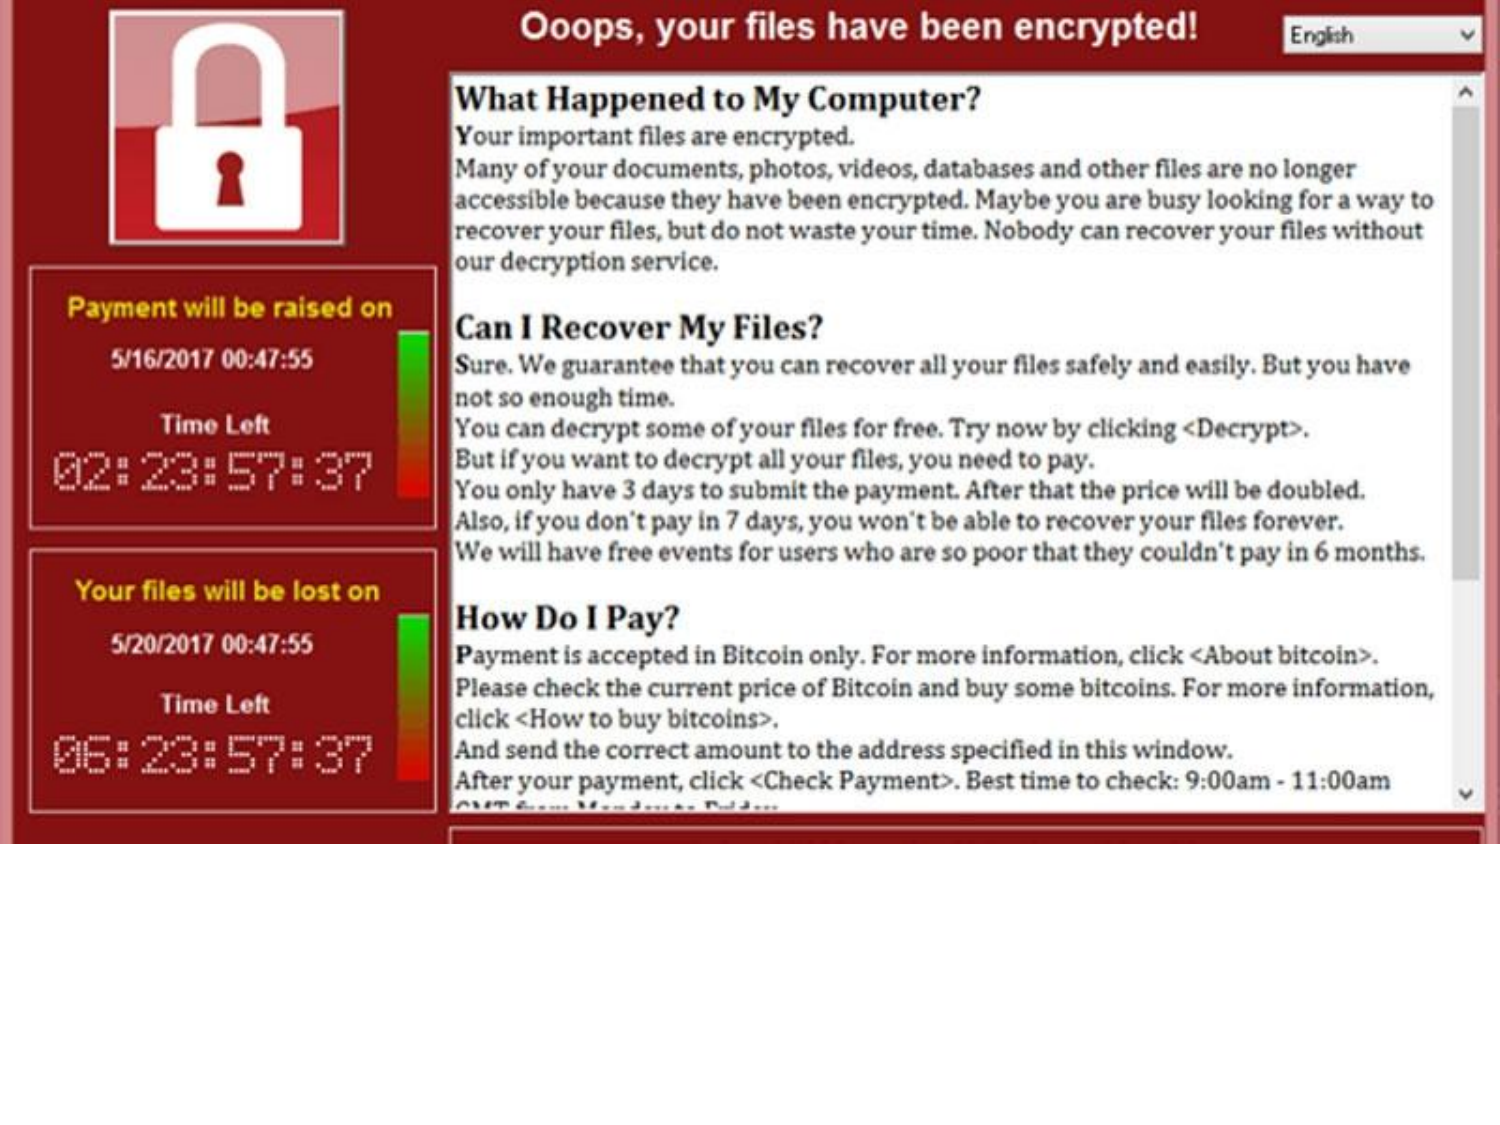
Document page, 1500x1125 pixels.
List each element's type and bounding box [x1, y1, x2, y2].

picture [0, 0, 1500, 844]
